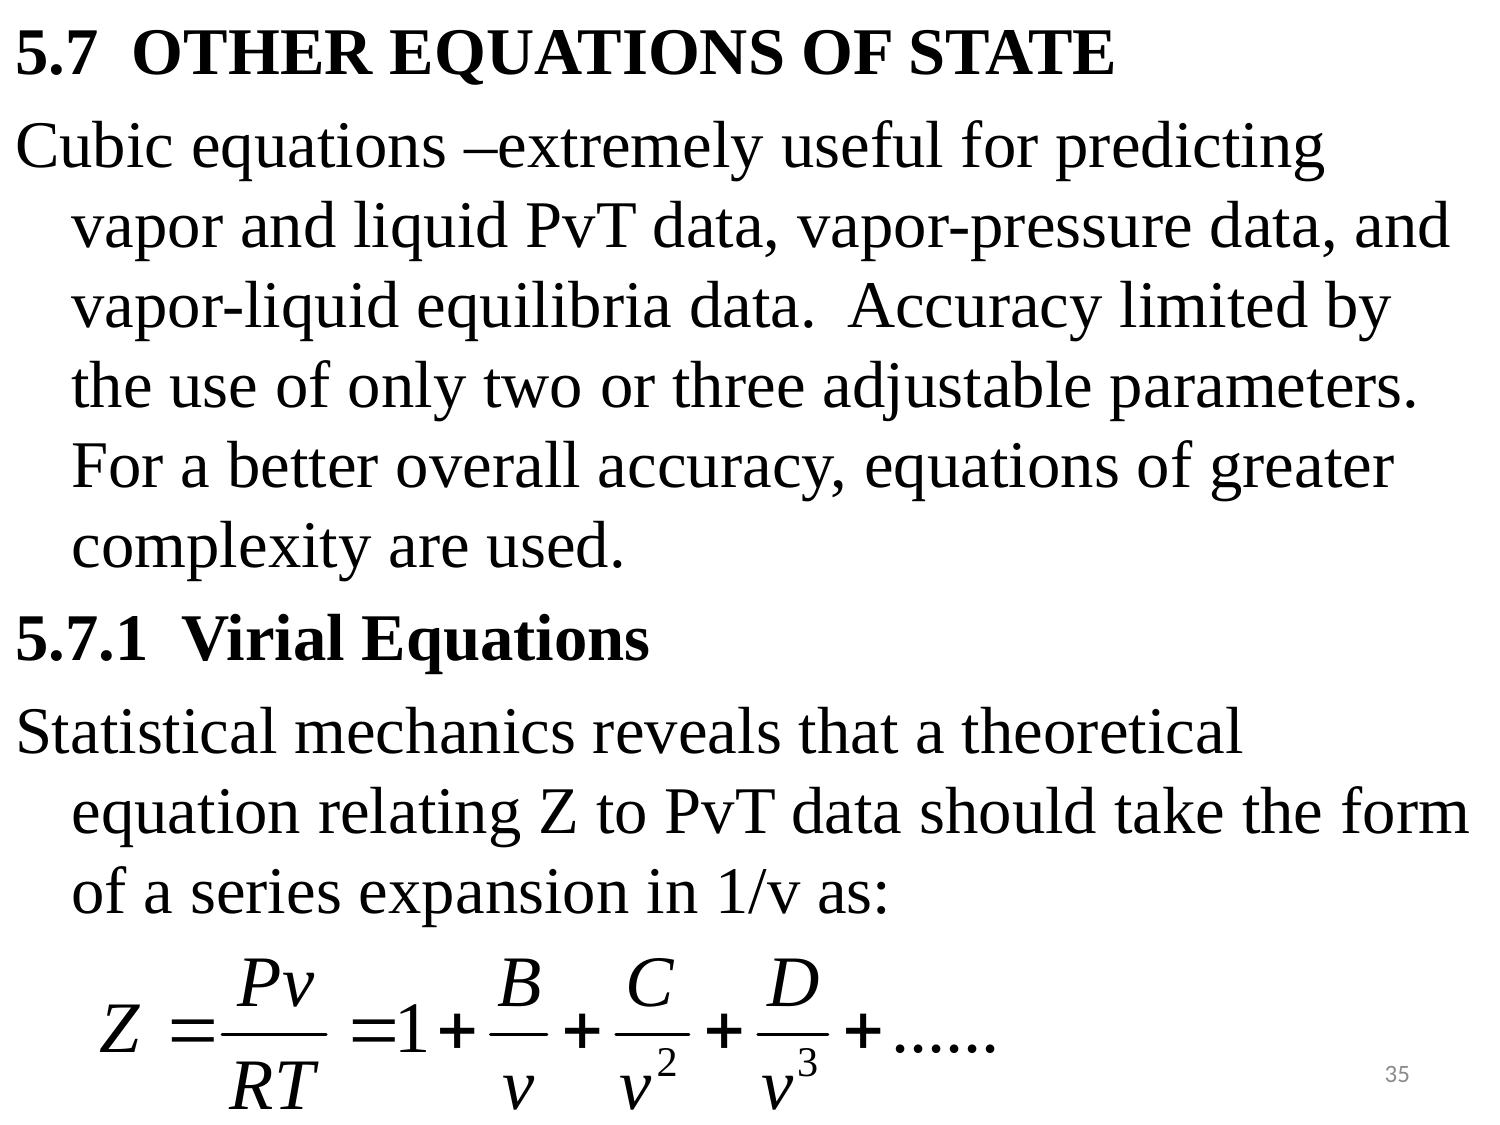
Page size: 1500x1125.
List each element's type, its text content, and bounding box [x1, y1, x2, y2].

slide_number 35 [1074, 1042, 1425, 1103]
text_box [87, 937, 1008, 1125]
list 5.7 OTHER EQUATIONS OF STATE Cubic equations –extremely useful for predicting vapor and liquid PvT data, vapor-pressure data, and vapor-liquid equilibria data. Accuracy limited by the use of only two or three adjustable parameters. For a better overall accuracy, equations of greater complexity are used. 5.7.1 Virial Equations Statistical mechanics reveals that a theoretical equation relating Z to PvT data should take the form of a series expansion in 1/v as: [0, 0, 1500, 1125]
